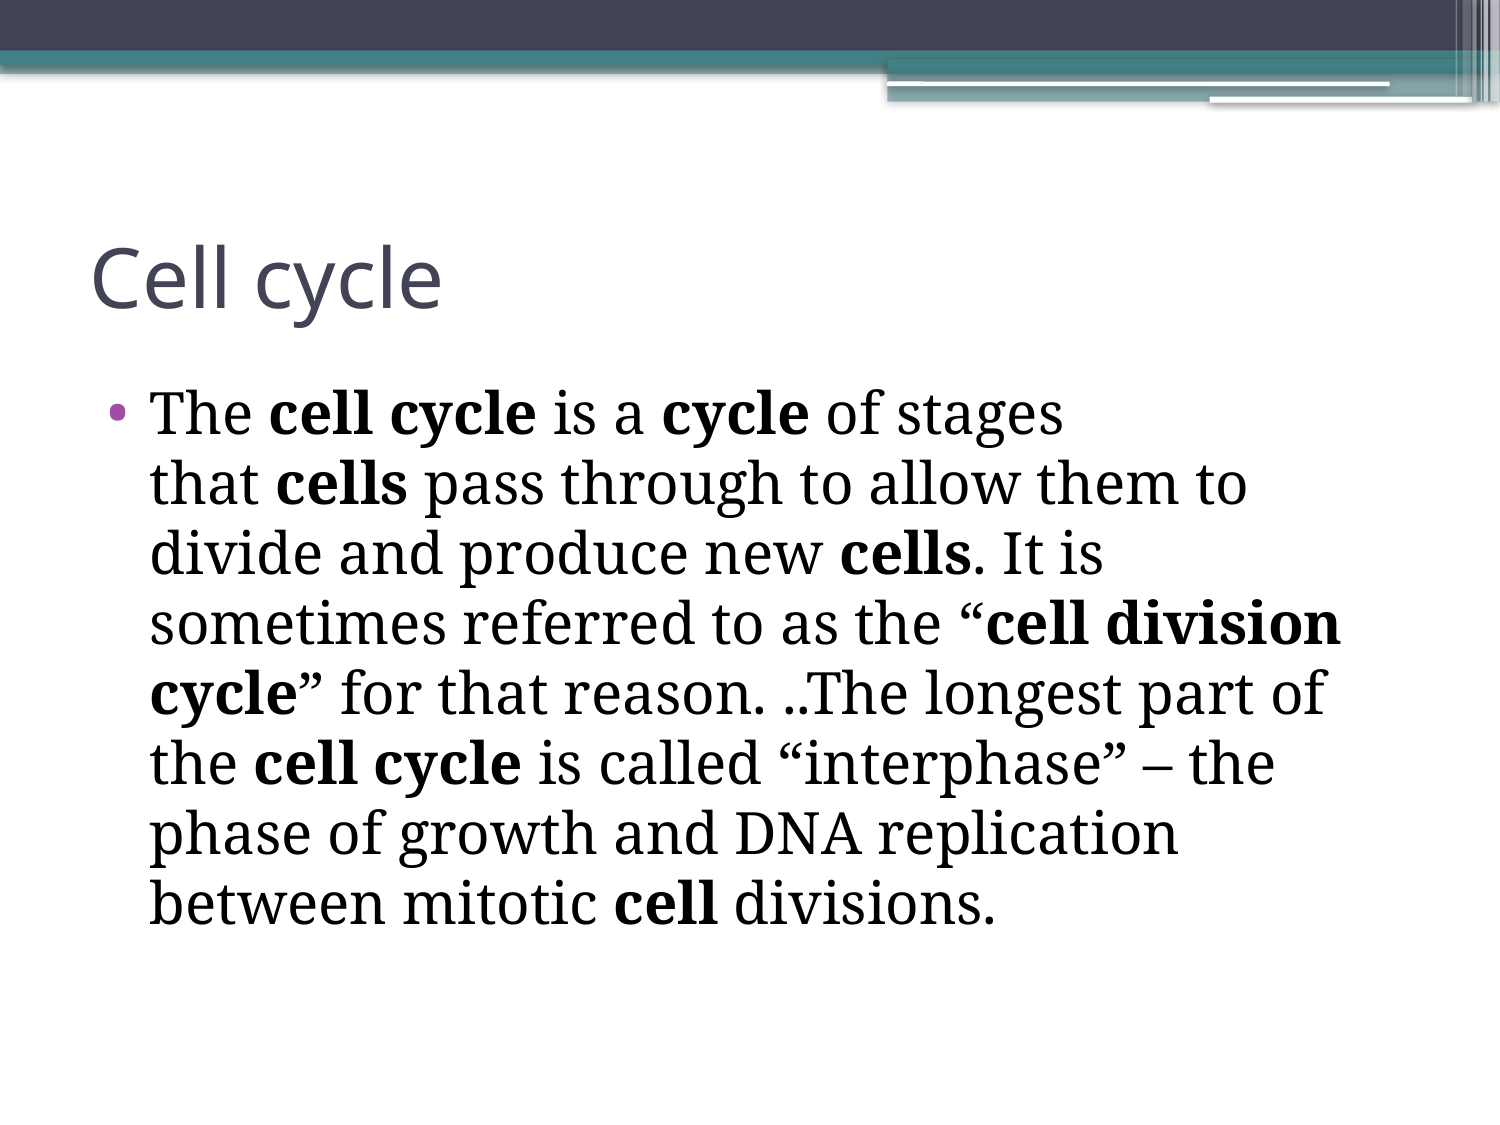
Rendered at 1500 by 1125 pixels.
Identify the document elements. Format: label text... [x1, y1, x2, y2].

title Cell cycle [75, 187, 1425, 363]
list The cell cycle is a cycle of stages that cells pass through to allow them to divide and produce new cells. It is sometimes referred to as the “cell division cycle” for that reason. ..The longest part of the cell cycle is called “interphase” – the phase of growth and DNA replication between mitotic cell divisions. [75, 368, 1425, 1079]
